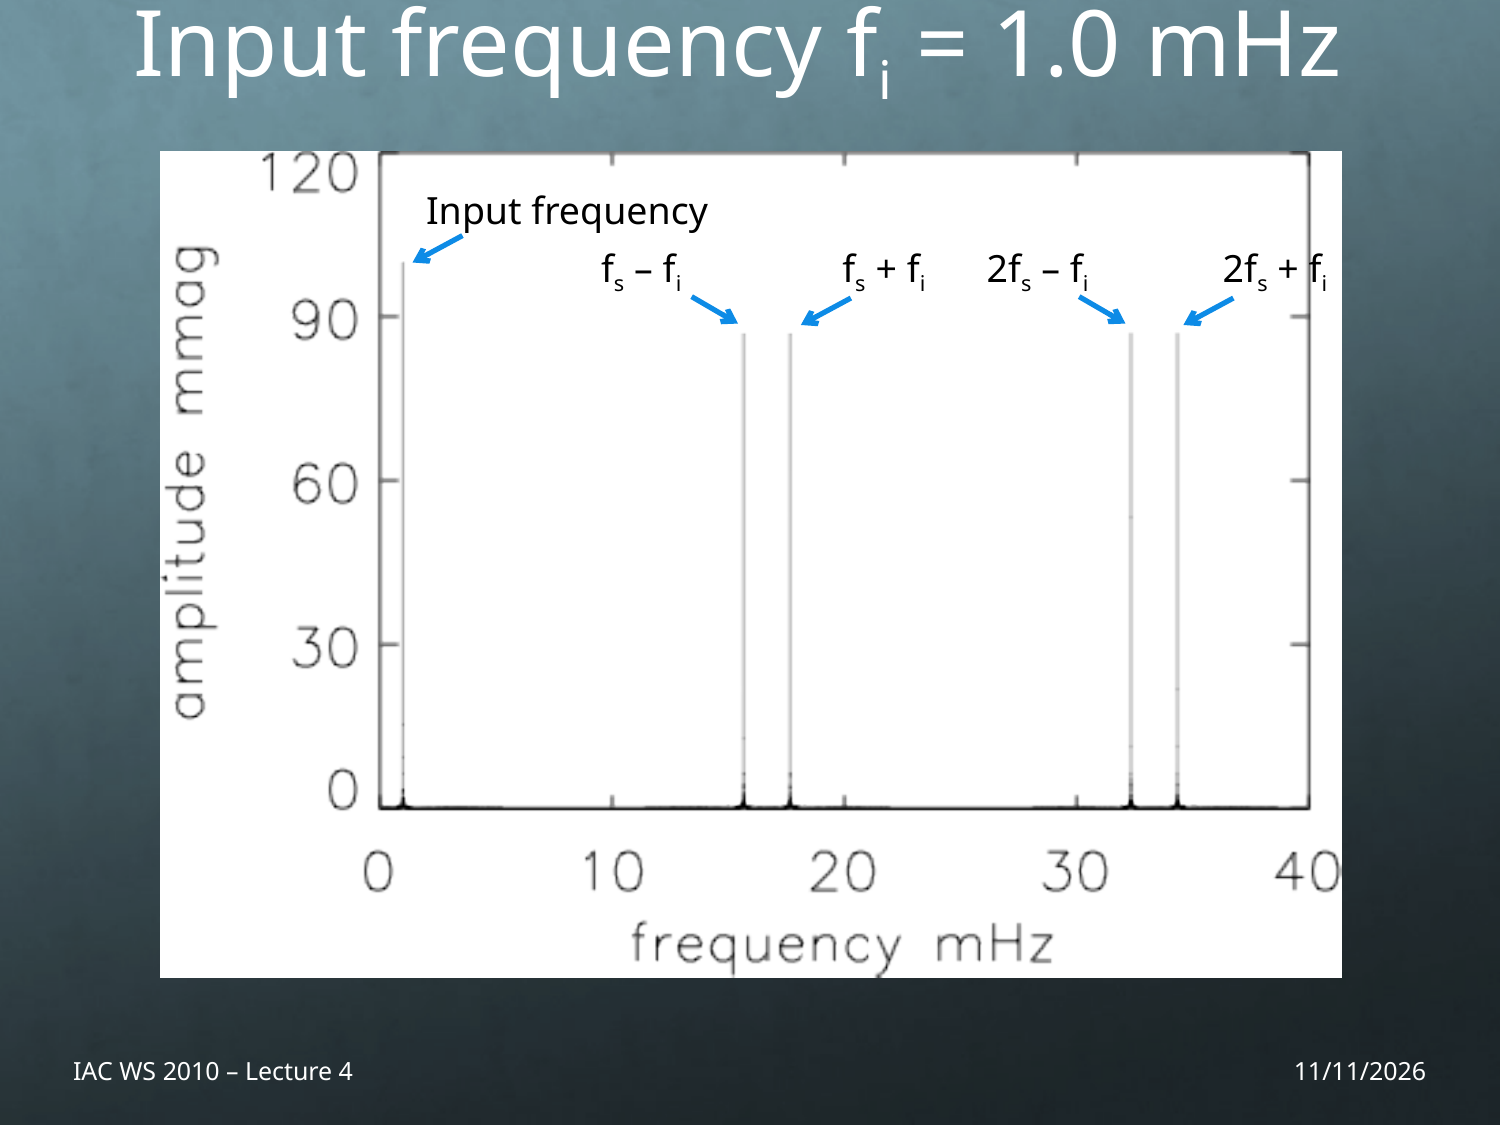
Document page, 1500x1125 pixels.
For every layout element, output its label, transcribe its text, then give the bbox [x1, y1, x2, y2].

footer IAC WS 2010 – Lecture 4 [58, 1042, 534, 1103]
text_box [411, 234, 463, 263]
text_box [691, 296, 739, 325]
picture [159, 150, 1343, 979]
text_box Input frequency fi = 1.0 mHz [0, 0, 1500, 118]
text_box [1182, 297, 1234, 326]
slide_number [1091, 1042, 1442, 1103]
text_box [800, 297, 852, 326]
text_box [1078, 296, 1126, 325]
